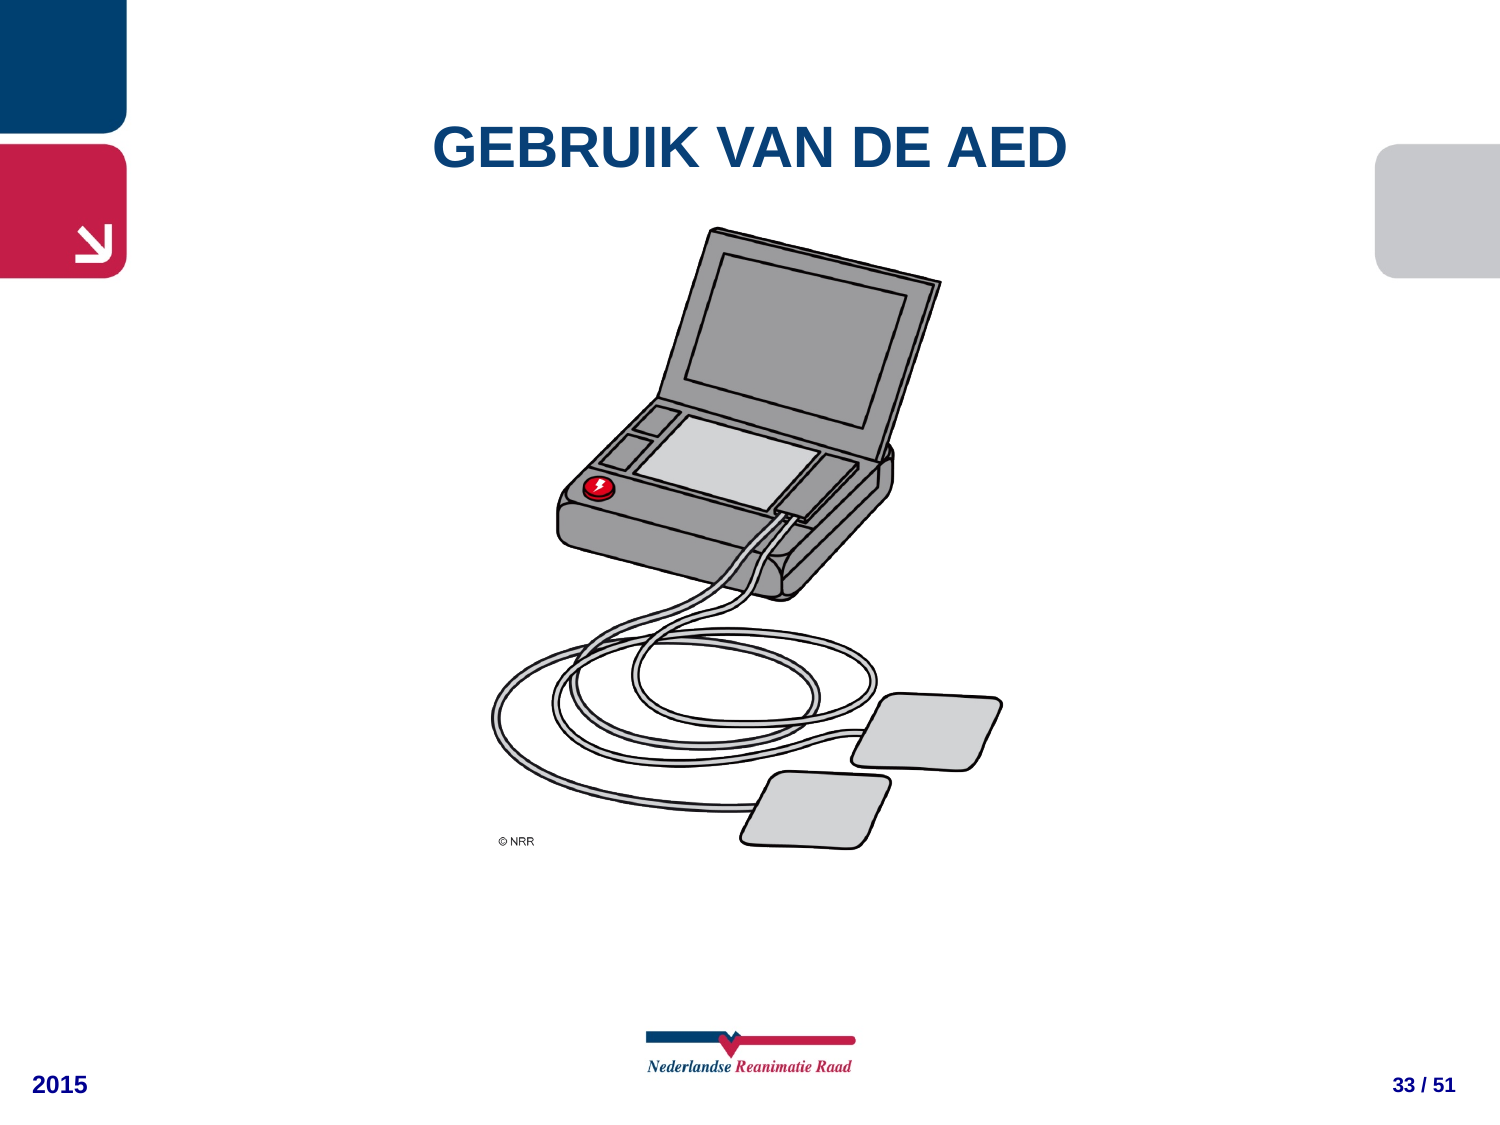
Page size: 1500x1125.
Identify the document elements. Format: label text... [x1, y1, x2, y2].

picture [0, 0, 1500, 1125]
text_box GEBRUIK VAN DE AED [33, 101, 1468, 177]
